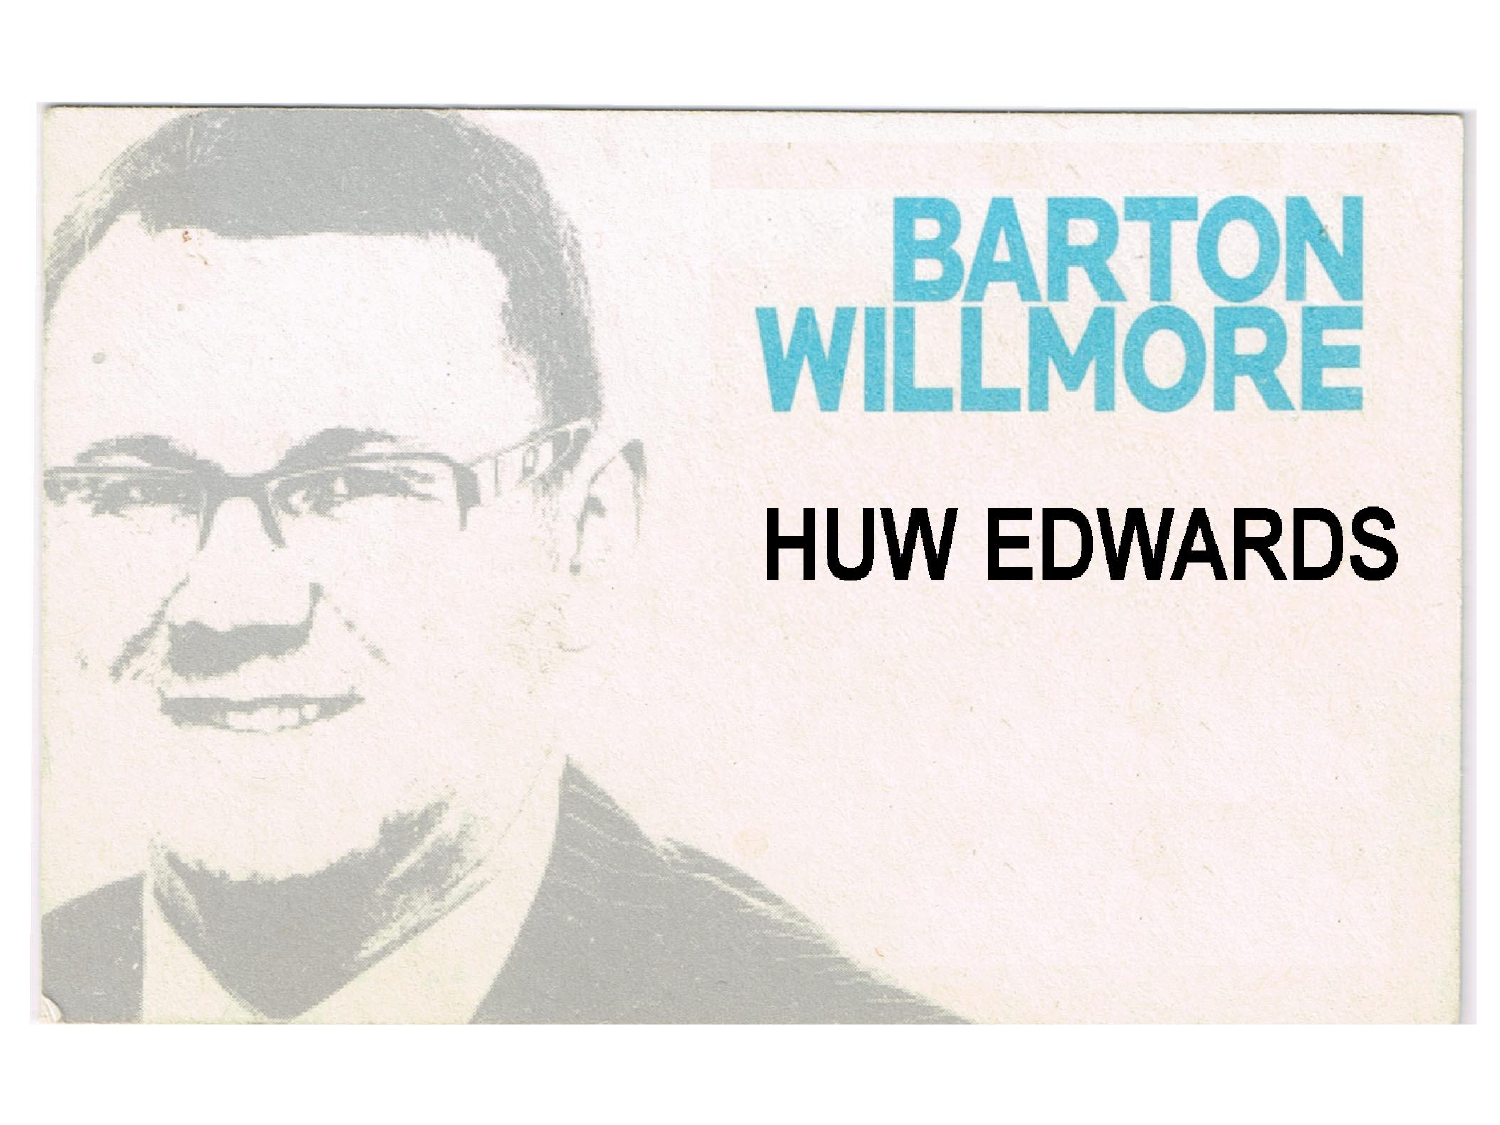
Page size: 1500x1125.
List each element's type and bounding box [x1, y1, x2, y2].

picture [29, 101, 1477, 1025]
